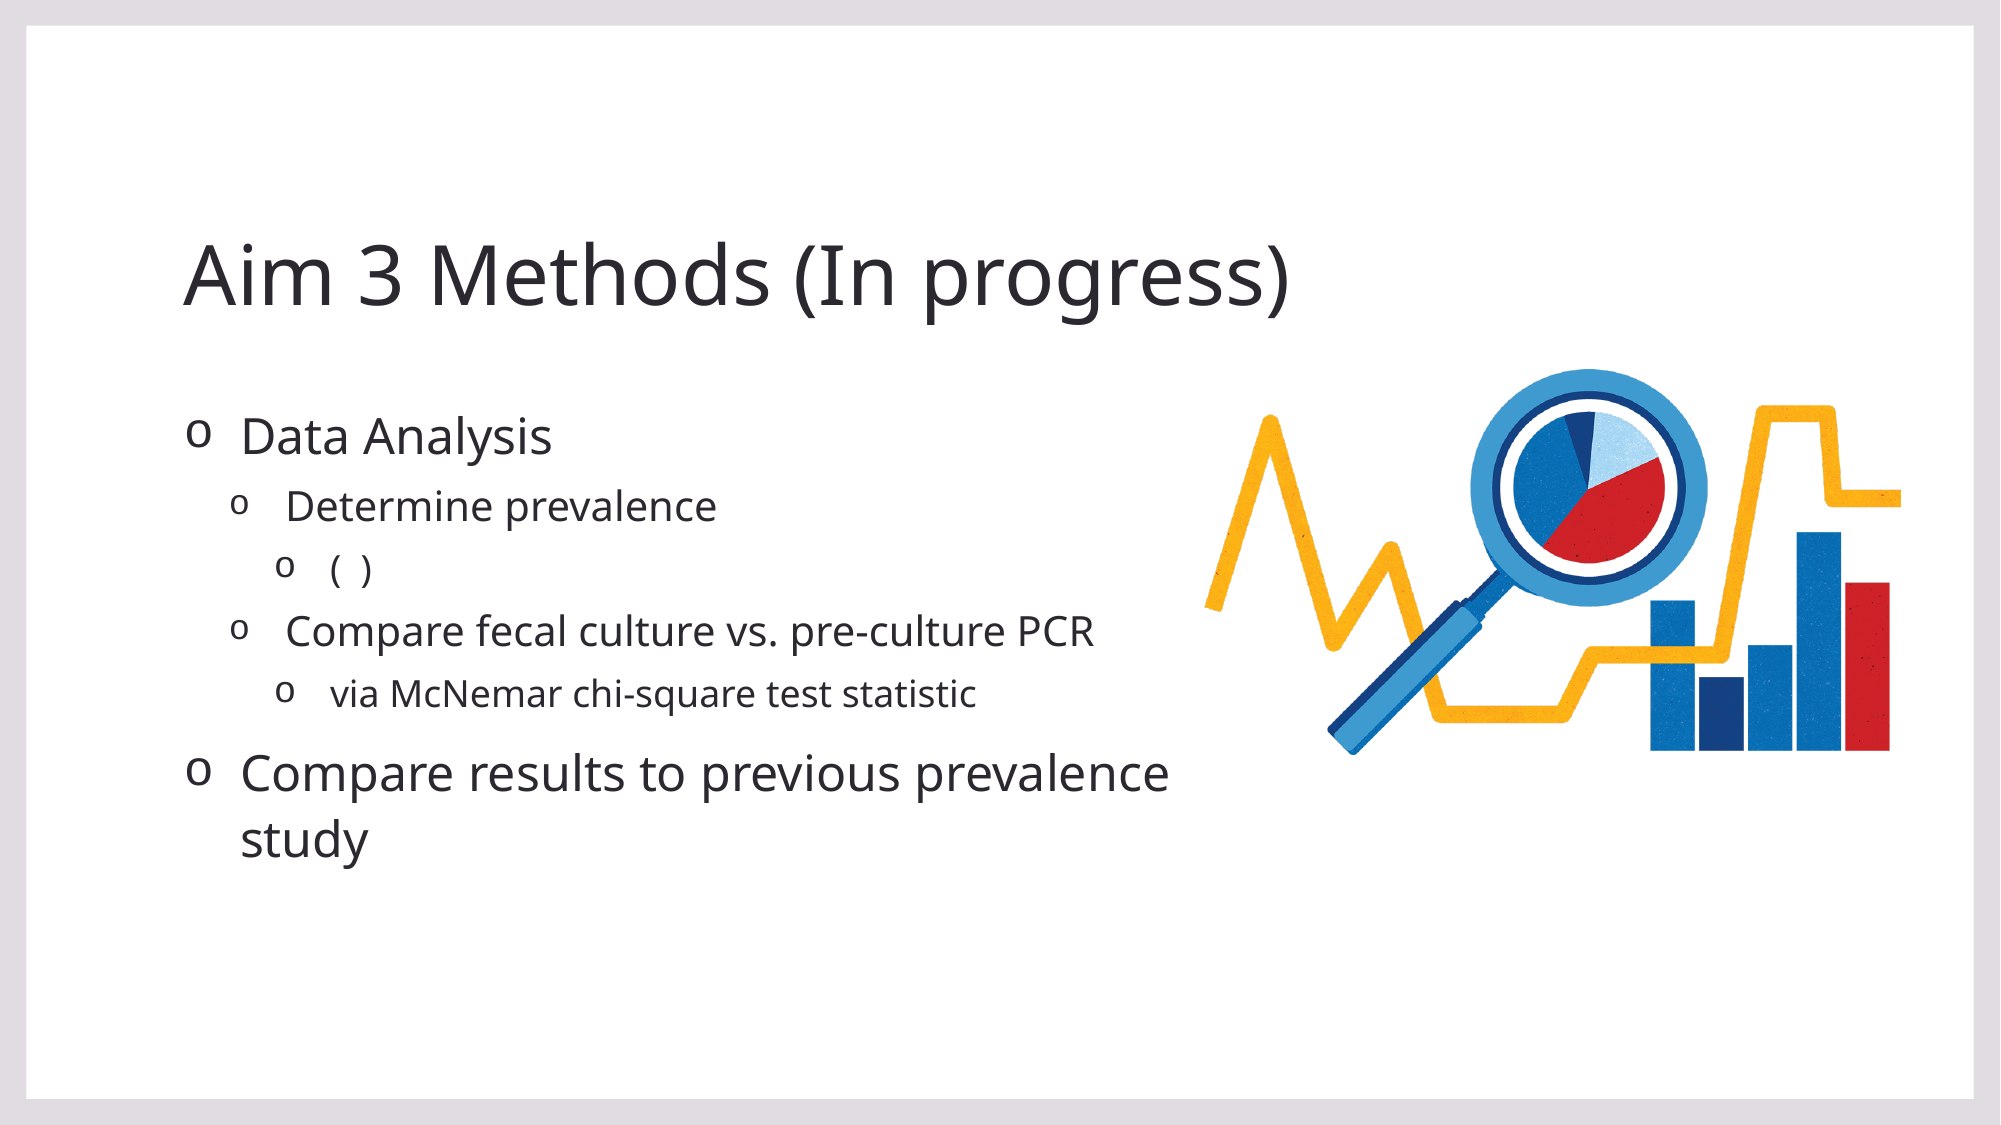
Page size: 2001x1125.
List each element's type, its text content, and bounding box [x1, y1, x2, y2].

picture [1204, 369, 1901, 755]
title Aim 3 Methods (In progress) [168, 118, 1832, 331]
